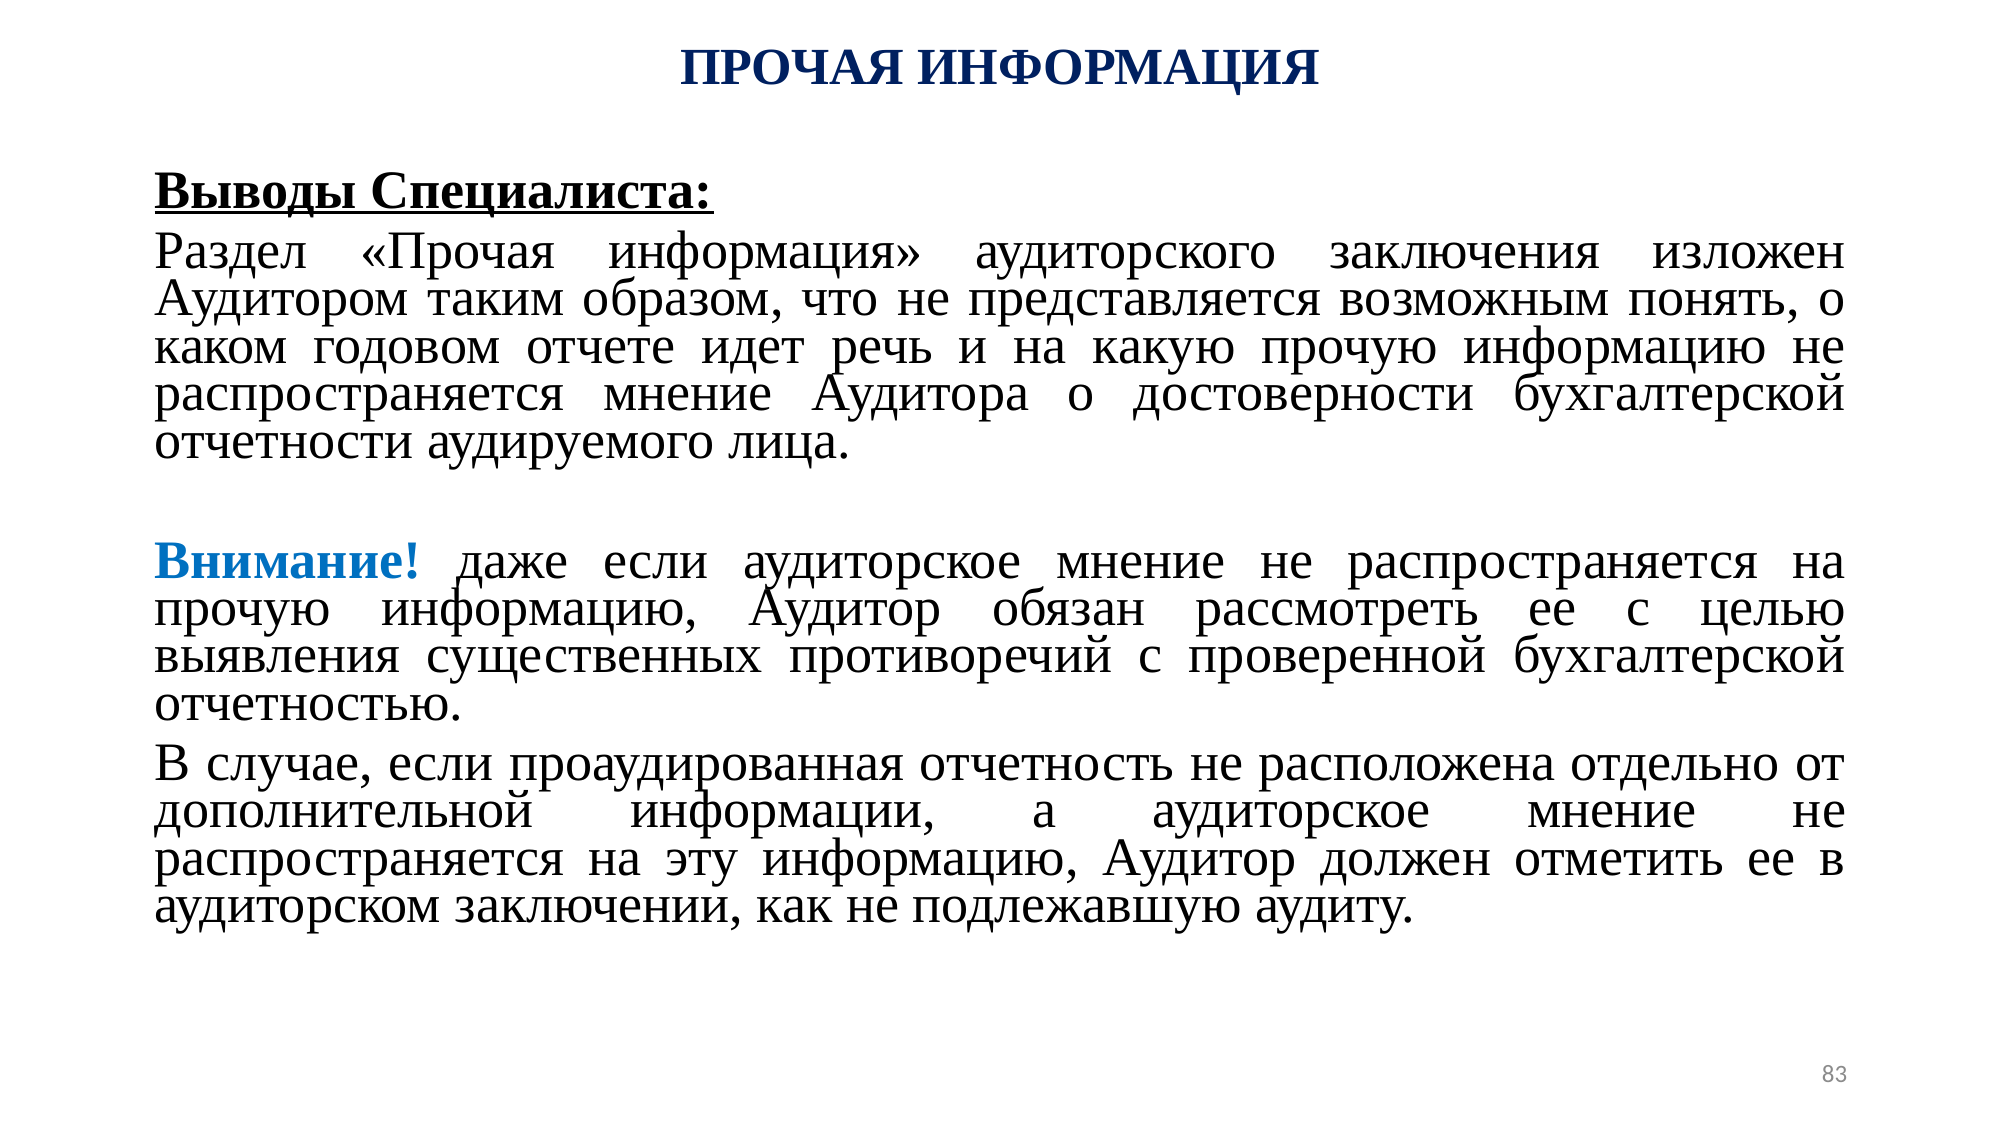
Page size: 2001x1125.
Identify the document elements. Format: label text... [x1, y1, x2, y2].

slide_number 83 [1412, 1042, 1863, 1103]
title ПРОЧАЯ ИНФОРМАЦИЯ [137, 22, 1863, 103]
list Выводы Специалиста: Раздел «Прочая информация» аудиторского заключения изложен Аудитором таким образом, что не представляется возможным понять, о каком годовом отчете идет речь и на какую прочую информацию не распространяется мнение Аудитора о достоверности бухгалтерской отчетности аудируемого лица. Внимание! даже если аудиторское мнение не распространяется на прочую информацию, Аудитор обязан рассмотреть ее с целью выявления существенных противоречий с проверенной бухгалтерской отчетностью. В случае, если проаудированная отчетность не расположена отдельно от дополнительной информации, а аудиторское мнение не распространяется на эту информацию, Аудитор должен отметить ее в аудиторском заключении, как не подлежавшую аудиту. [137, 103, 1863, 1049]
